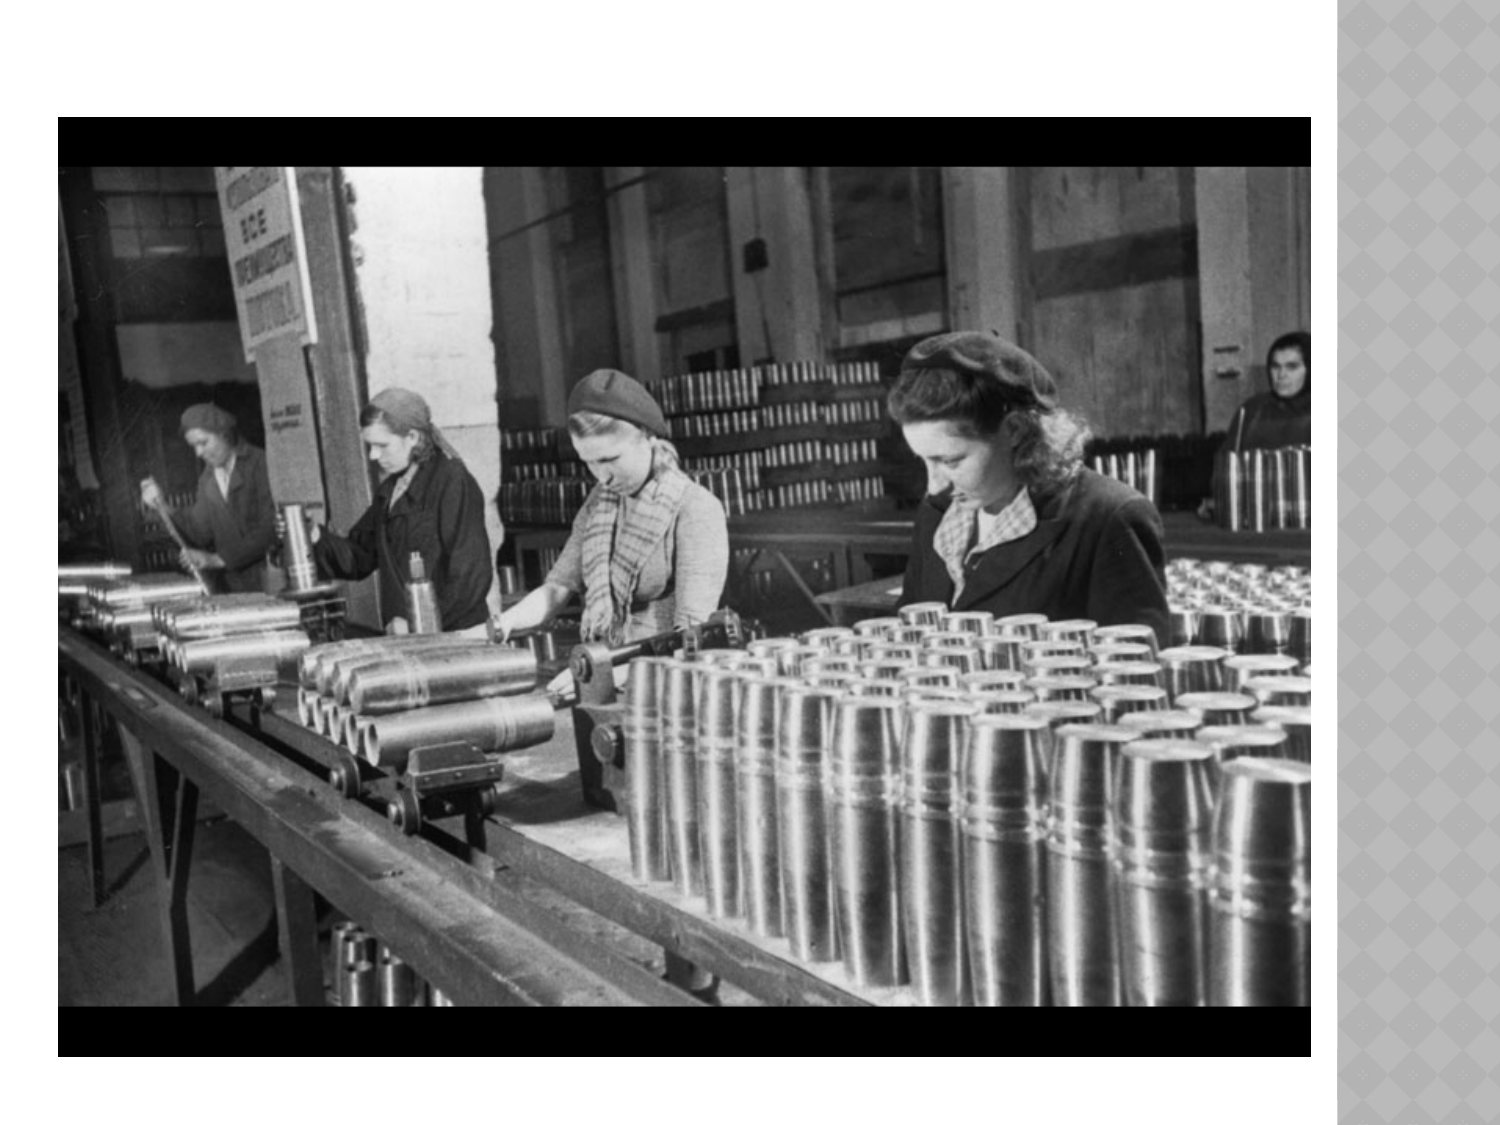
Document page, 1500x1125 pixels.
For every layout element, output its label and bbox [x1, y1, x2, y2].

picture [58, 116, 1311, 1057]
